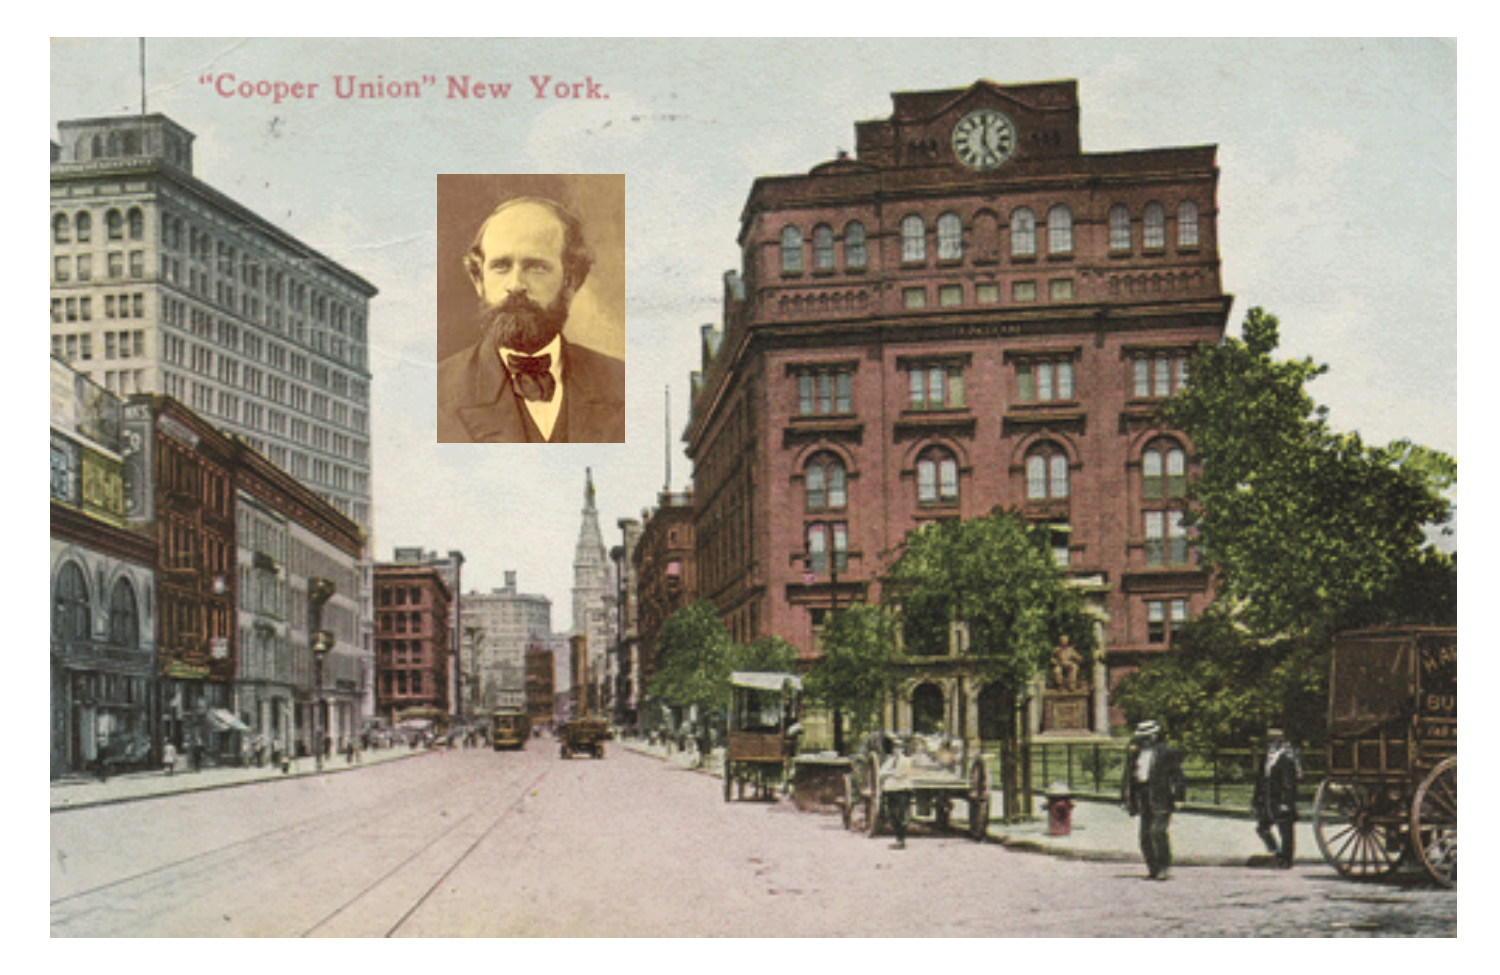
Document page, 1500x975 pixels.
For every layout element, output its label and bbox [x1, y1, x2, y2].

picture [49, 37, 1457, 938]
